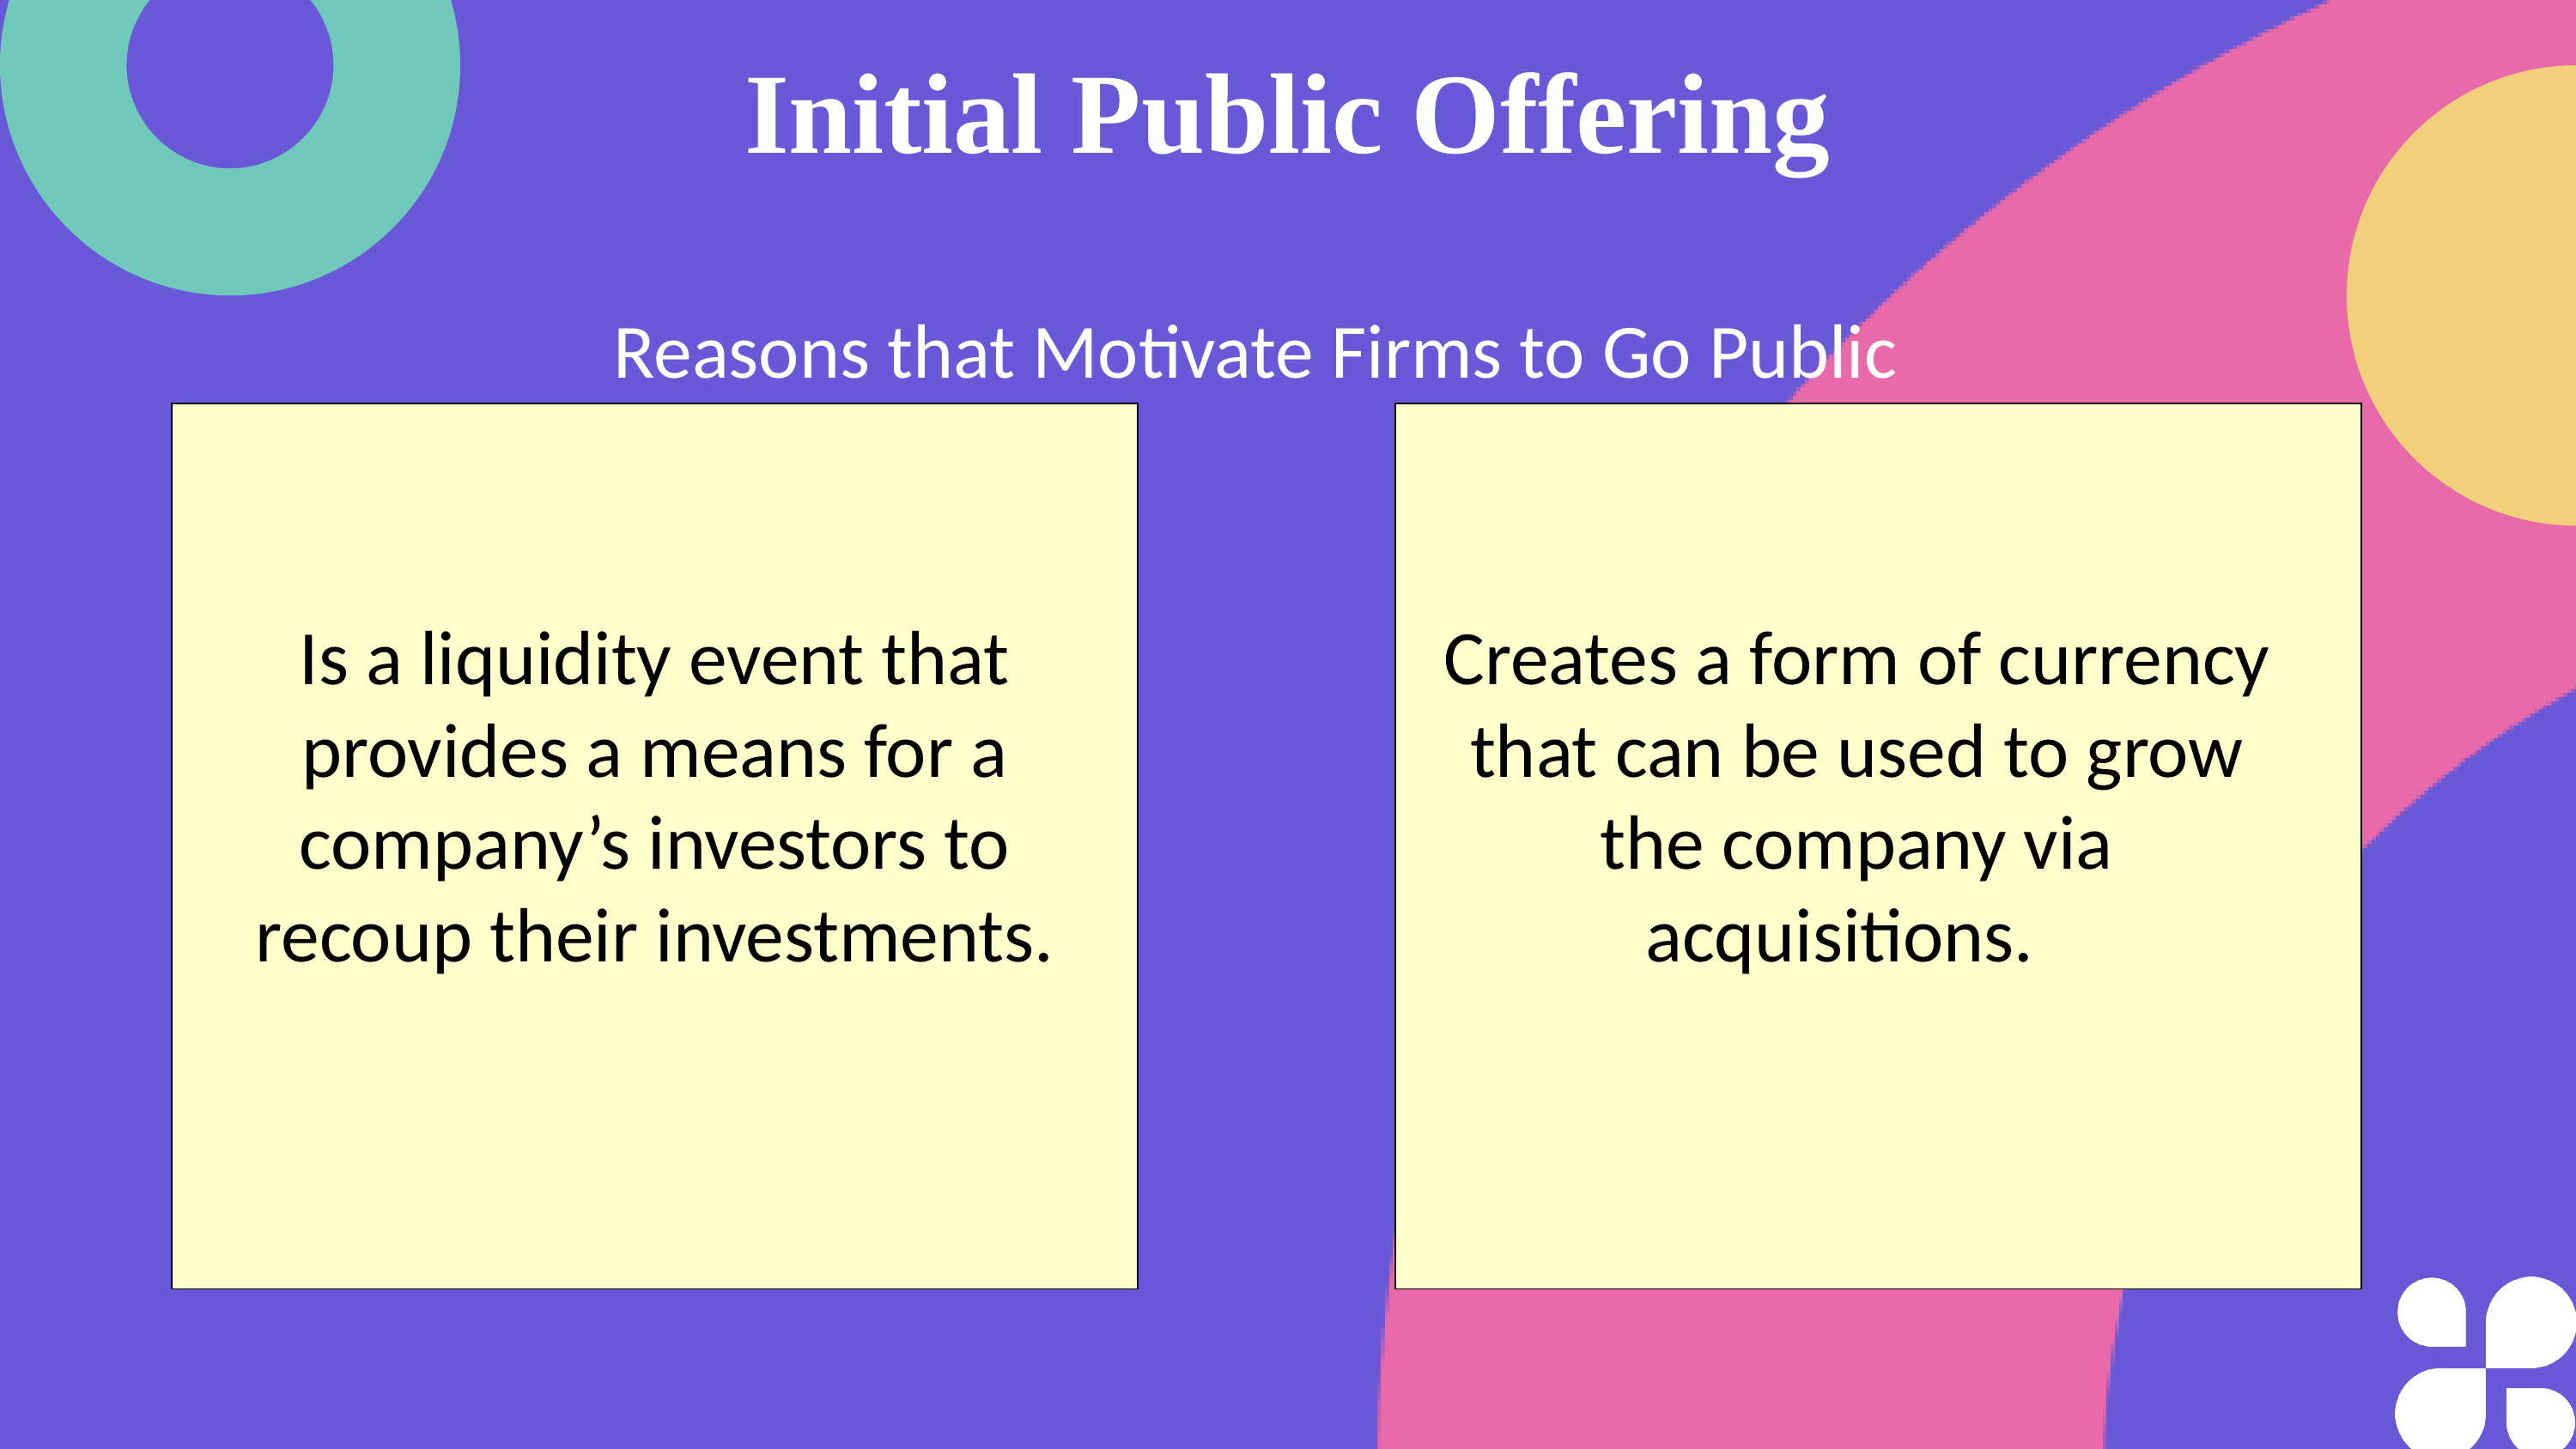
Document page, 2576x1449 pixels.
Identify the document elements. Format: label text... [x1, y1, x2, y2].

text_box [171, 403, 1138, 1289]
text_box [0, 0, 461, 296]
text_box Reasons that Motivate Firms to Go Public [407, 289, 1372, 405]
picture [1377, 0, 2576, 1449]
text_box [2345, 64, 2576, 526]
text_box Is a liquidity event that provides a means for a company’s investors to recoup their investments. [214, 597, 1095, 989]
text_box Initial Public Offering [465, 32, 1372, 274]
